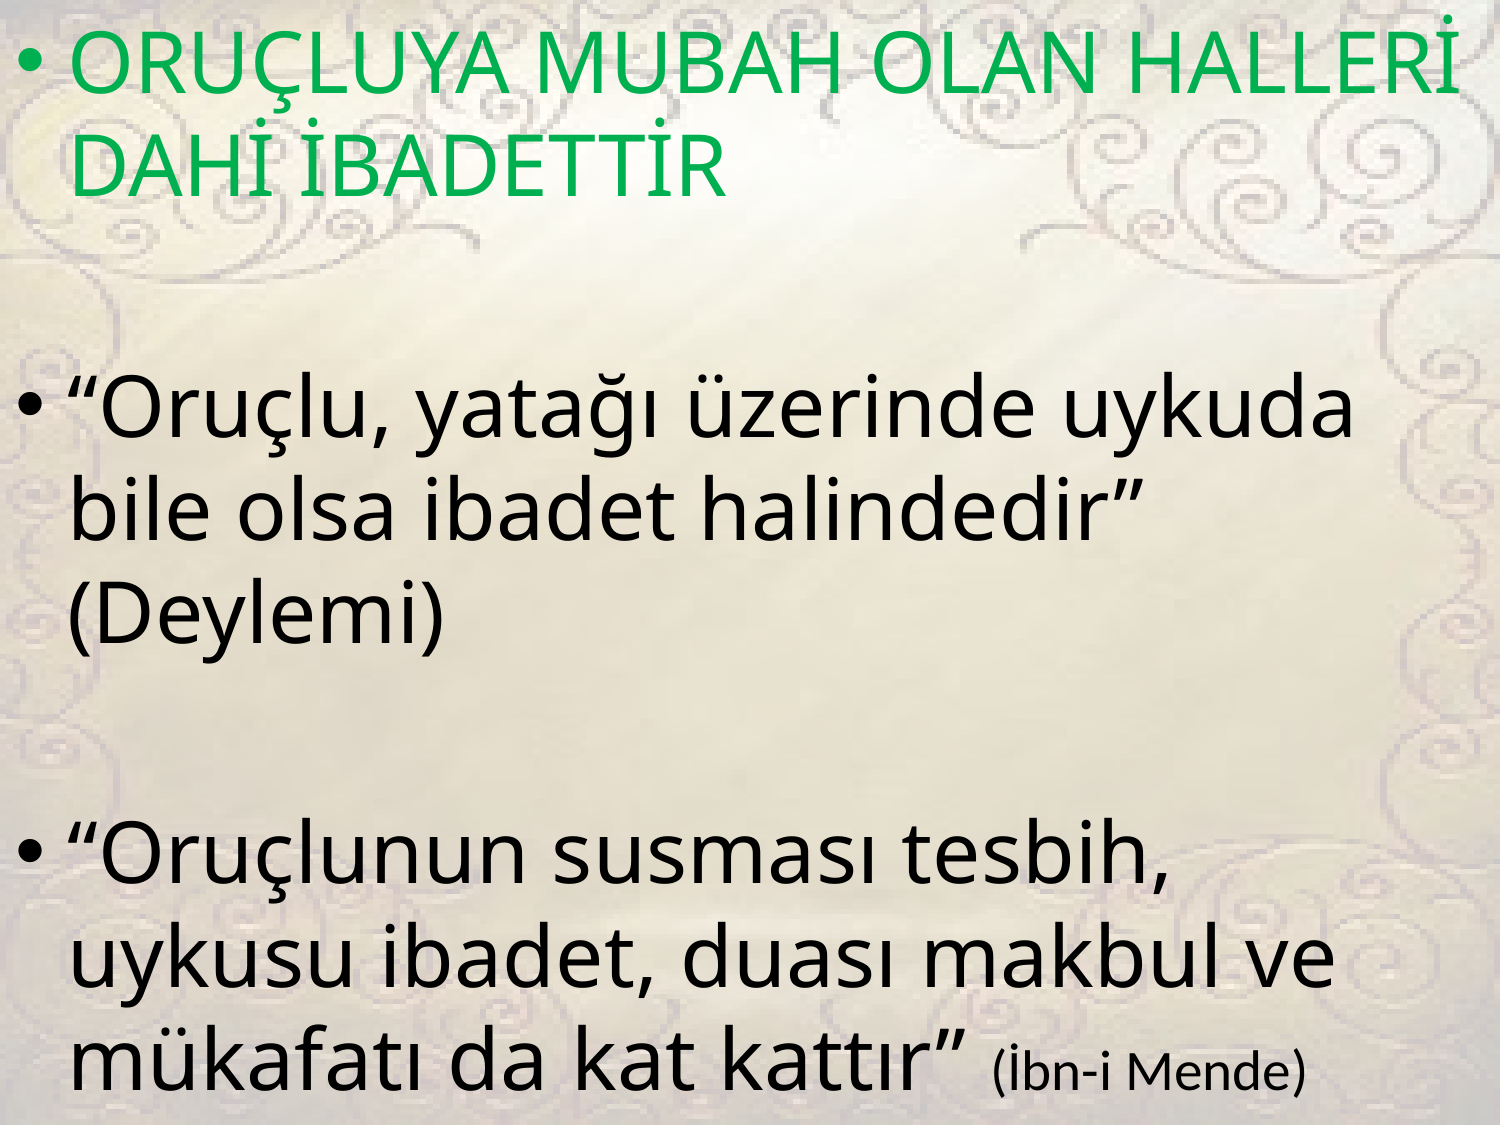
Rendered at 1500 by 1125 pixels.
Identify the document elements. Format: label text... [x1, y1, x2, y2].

list ORUÇLUYA MUBAH OLAN HALLERİ DAHİ İBADETTİR “Oruçlu, yatağı üzerinde uykuda bile olsa ibadet halindedir” (Deylemi) “Oruçlunun susması tesbih, uykusu ibadet, duası makbul ve mükafatı da kat kattır” (İbn-i Mende) [0, 0, 1500, 1125]
